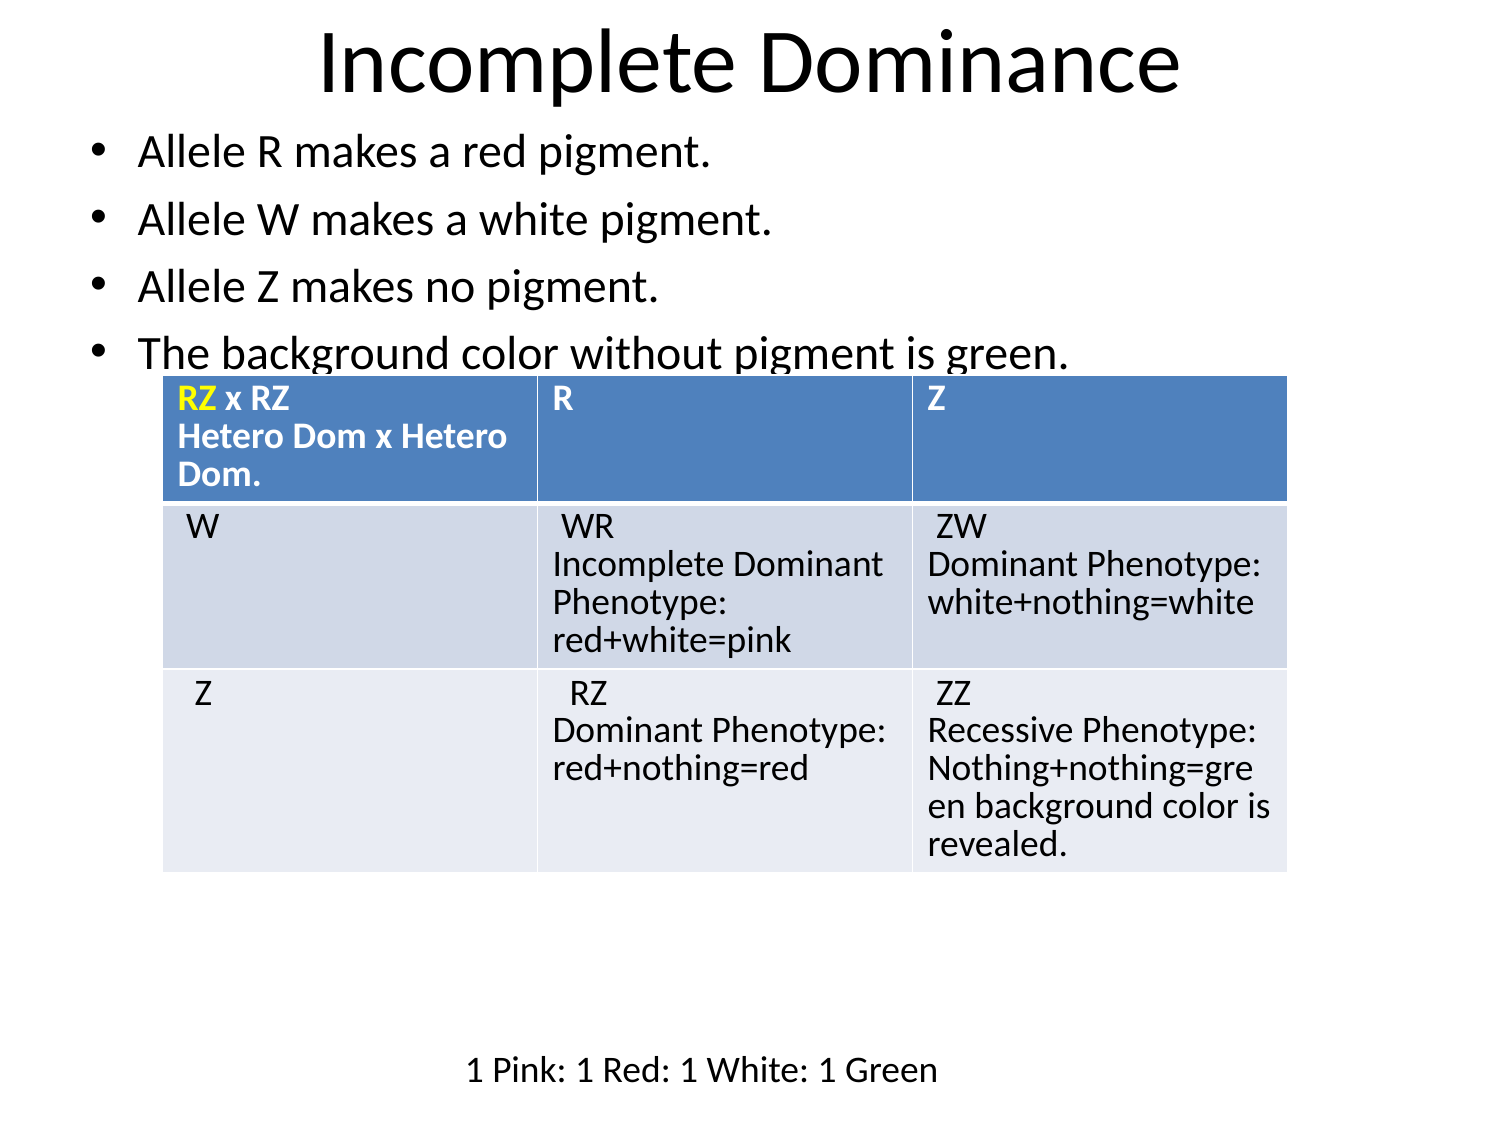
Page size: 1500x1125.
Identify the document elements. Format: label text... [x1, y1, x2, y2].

table_header Z [913, 376, 1287, 501]
table_cell WR Incomplete Dominant Phenotype: red+white=pink [538, 506, 912, 668]
table_cell RZ Dominant Phenotype: red+nothing=red [538, 670, 912, 872]
table_cell W [163, 506, 537, 668]
title Incomplete Dominance [75, 0, 1425, 112]
table_cell ZZ Recessive Phenotype: Nothing+nothing=green background color is revealed. [913, 670, 1287, 872]
list Allele R makes a red pigment. Allele W makes a white pigment. Allele Z makes no pigment. The background color without pigment is green. [75, 112, 1425, 388]
table_header RZ x RZ Hetero Dom x Hetero Dom. [163, 376, 537, 501]
text_box 1 Pink: 1 Red: 1 White: 1 Green [450, 1037, 1000, 1098]
table_cell Z [163, 670, 537, 872]
table_cell ZW Dominant Phenotype: white+nothing=white [913, 506, 1287, 668]
table_header R [538, 376, 912, 501]
